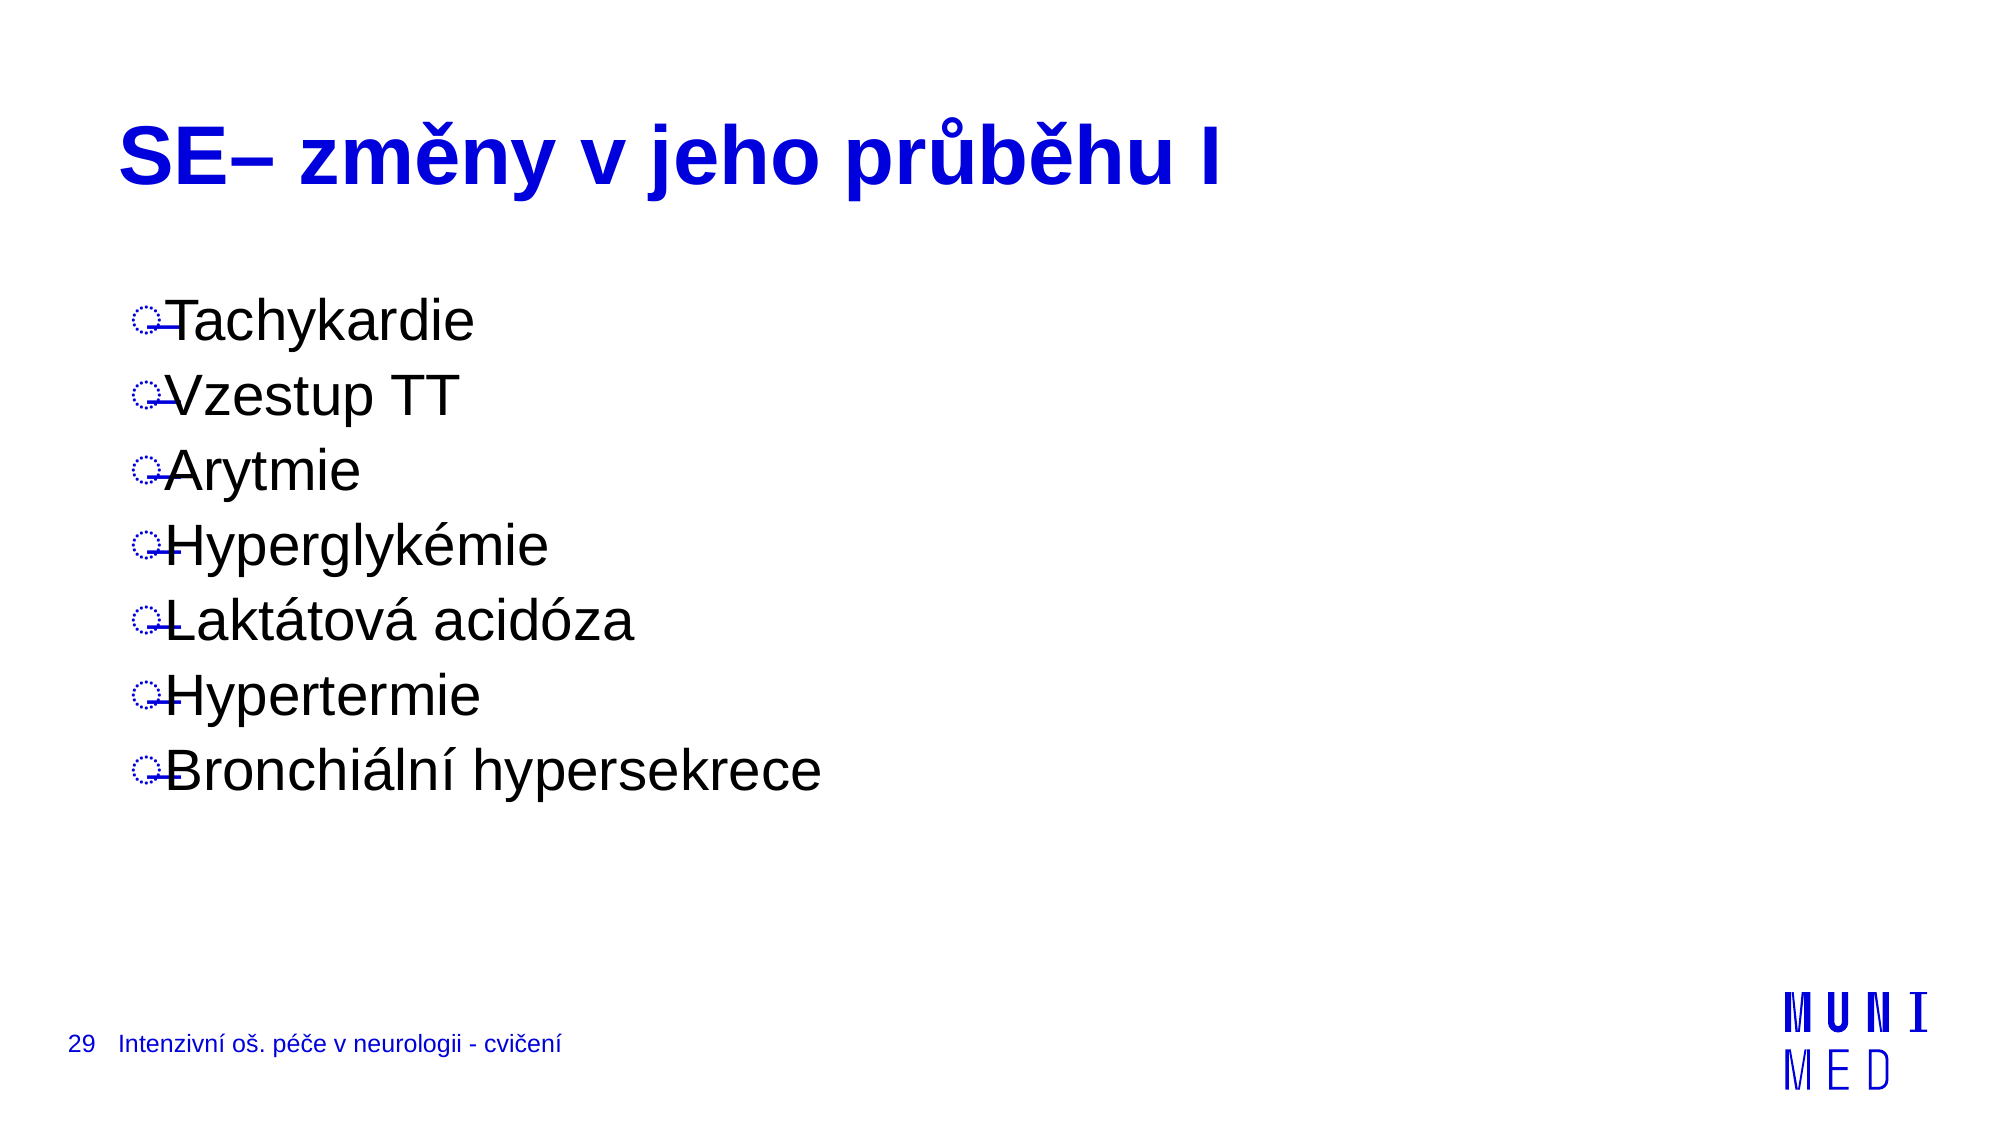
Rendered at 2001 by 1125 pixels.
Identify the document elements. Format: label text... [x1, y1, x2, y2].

slide_number 29 [67, 1021, 110, 1063]
footer Intenzivní oš. péče v neurologii - cvičení [118, 1021, 1418, 1063]
list Tachykardie Vzestup TT Arytmie Hyperglykémie Laktátová acidóza Hypertermie Bronchiální hypersekrece [118, 277, 1883, 957]
title SE– změny v jeho průběhu I [118, 118, 1883, 193]
